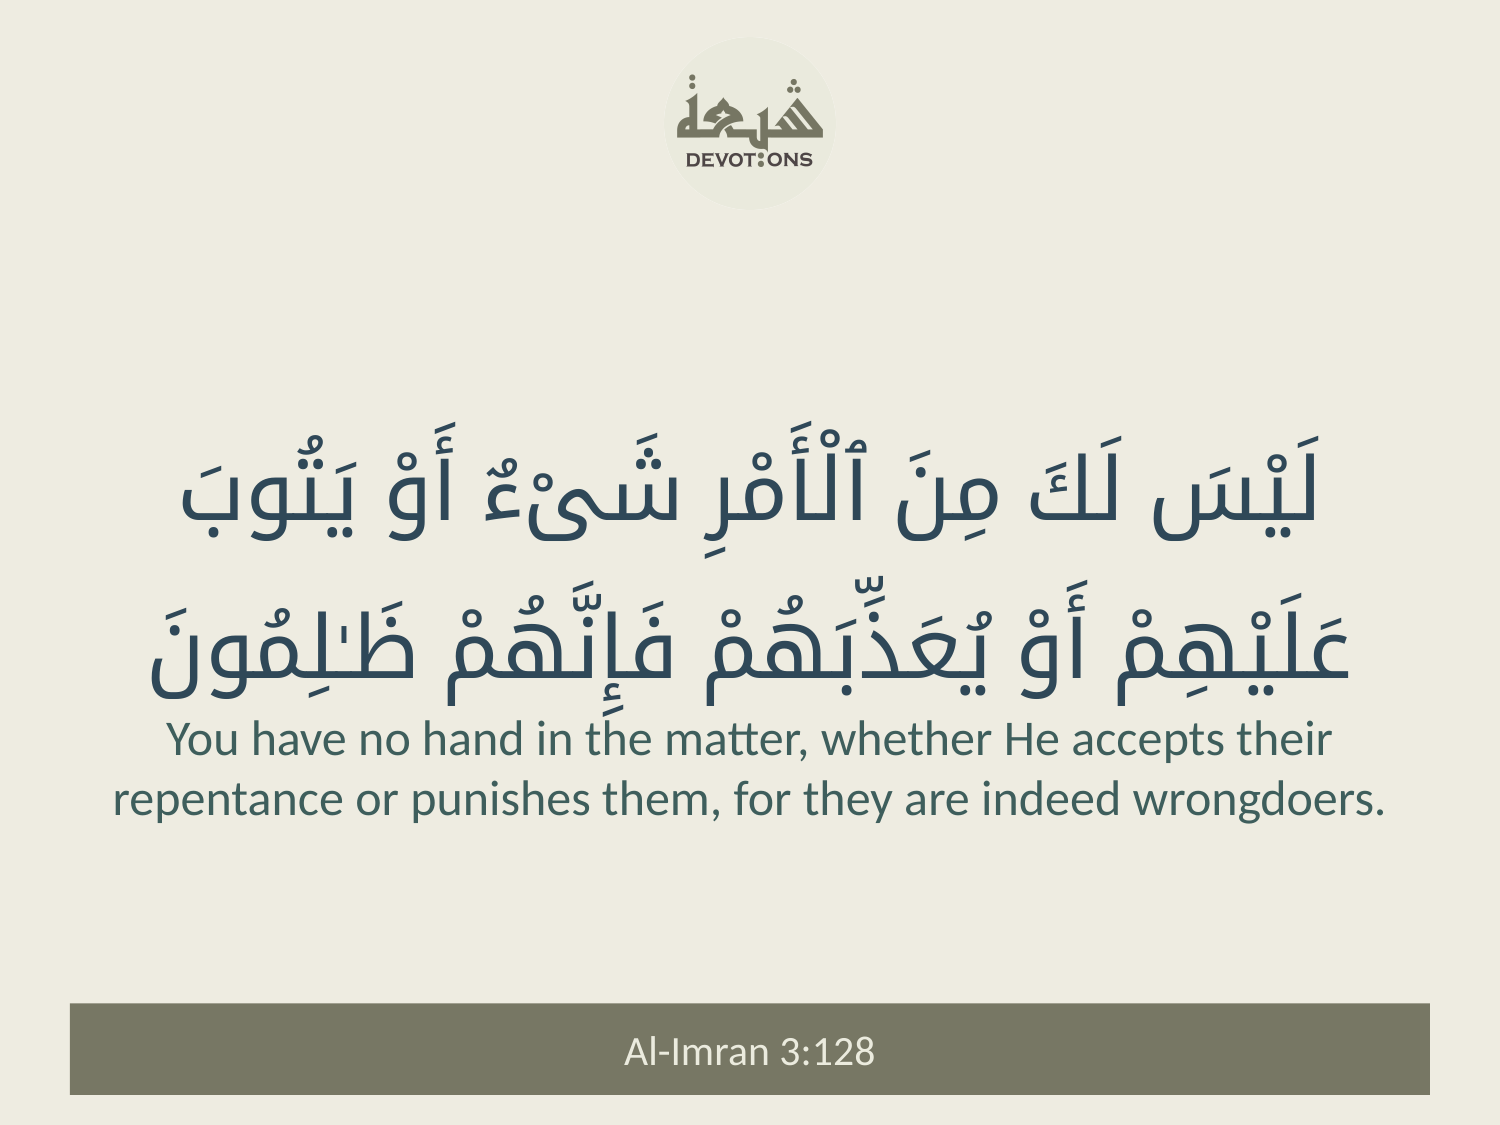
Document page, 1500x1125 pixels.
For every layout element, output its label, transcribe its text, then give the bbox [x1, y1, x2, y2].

list لَيْسَ لَكَ مِنَ ٱلْأَمْرِ شَىْءٌ أَوْ يَتُوبَ عَلَيْهِمْ أَوْ يُعَذِّبَهُمْ فَإِنَّهُمْ ظَـٰلِمُونَ You have no hand in the matter, whether He accepts their repentance or punishes them, for they are indeed wrongdoers. [69, 203, 1430, 1003]
picture [656, 29, 844, 203]
list Al-Imran 3:128 [69, 1003, 1430, 1095]
